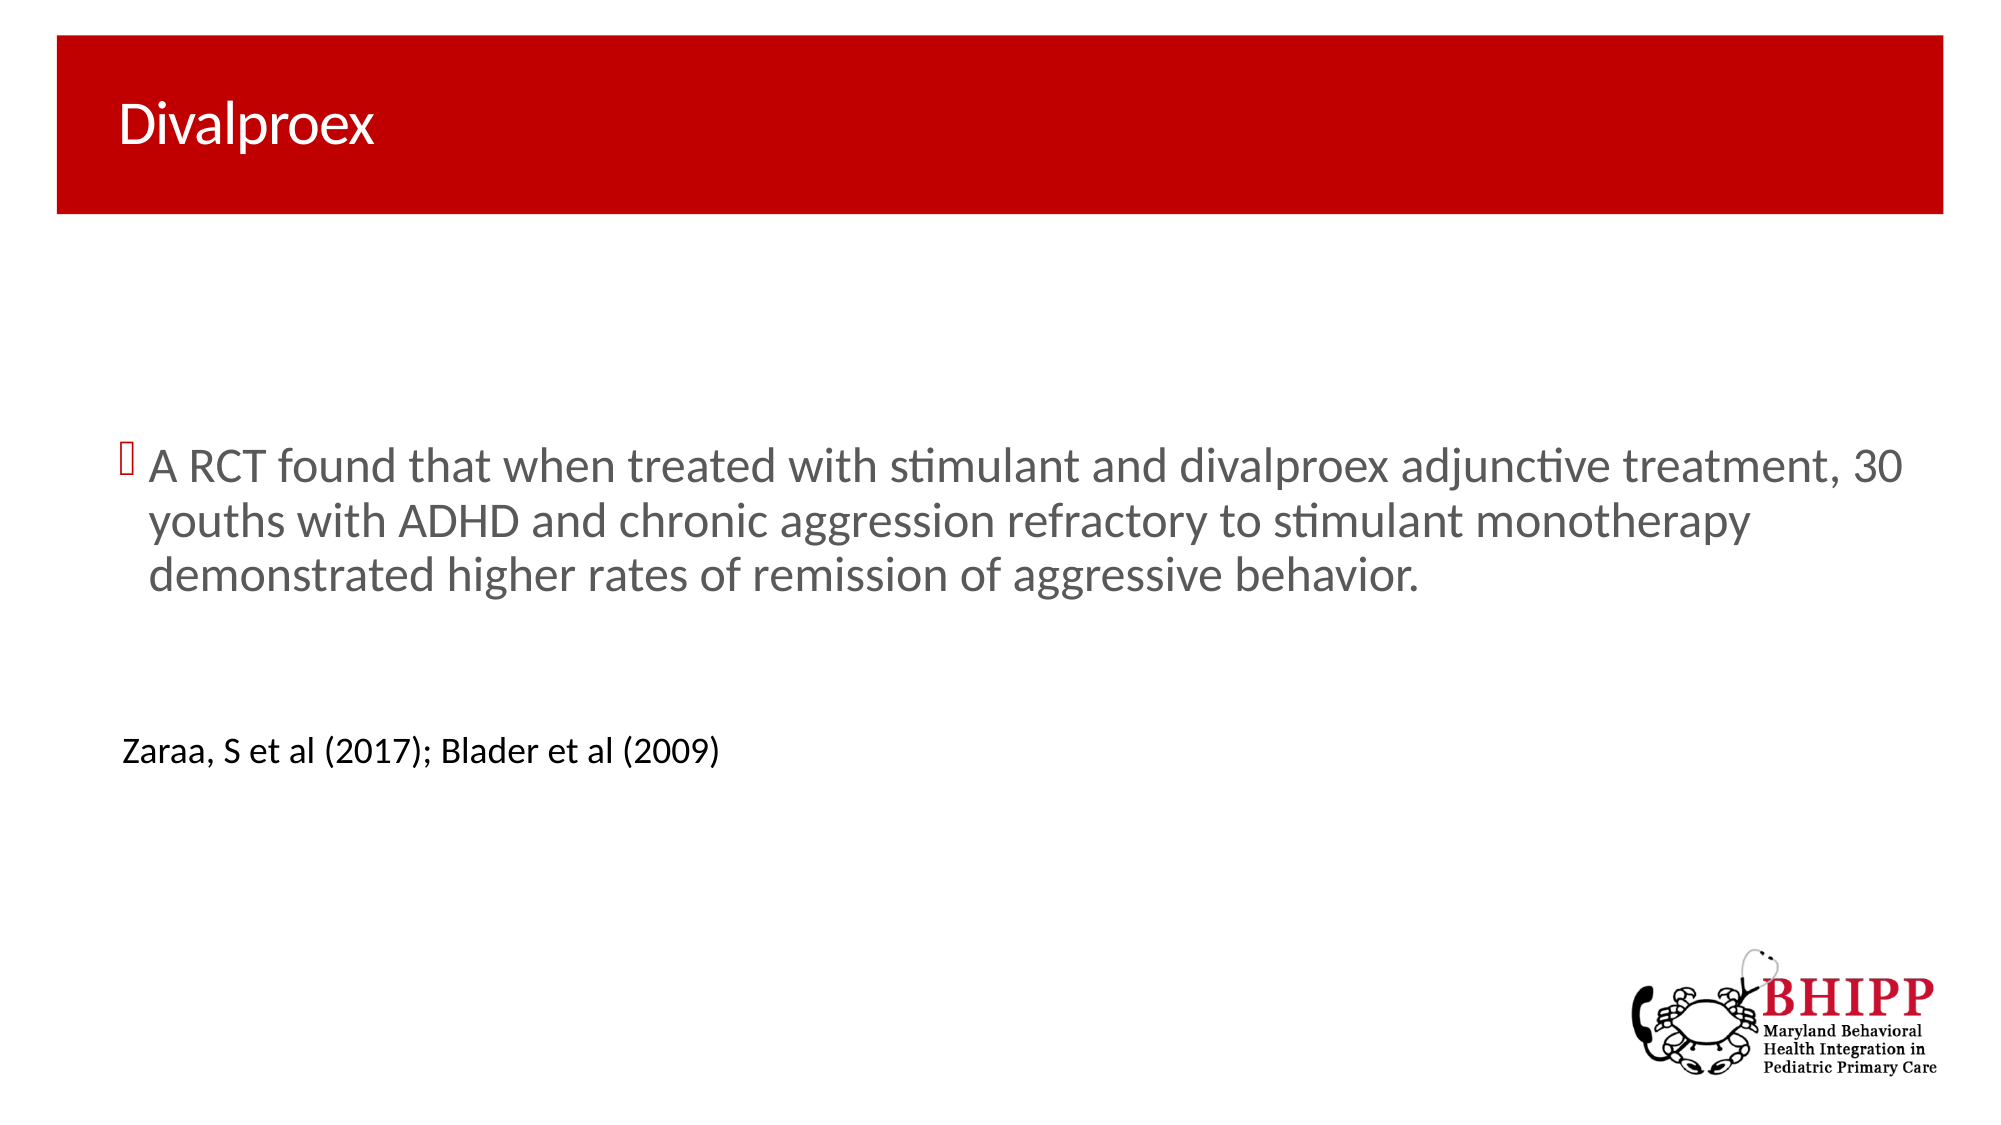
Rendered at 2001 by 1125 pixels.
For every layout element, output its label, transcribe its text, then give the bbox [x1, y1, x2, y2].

picture [1602, 921, 1964, 1103]
list A RCT found that when treated with stimulant and divalproex adjunctive treatment, 30 youths with ADHD and chronic aggression refractory to stimulant monotherapy demonstrated higher rates of remission of aggressive behavior. [103, 261, 1941, 780]
text_box Zaraa, S et al (2017); Blader et al (2009) [107, 719, 736, 779]
title Divalproex [103, 50, 1835, 200]
